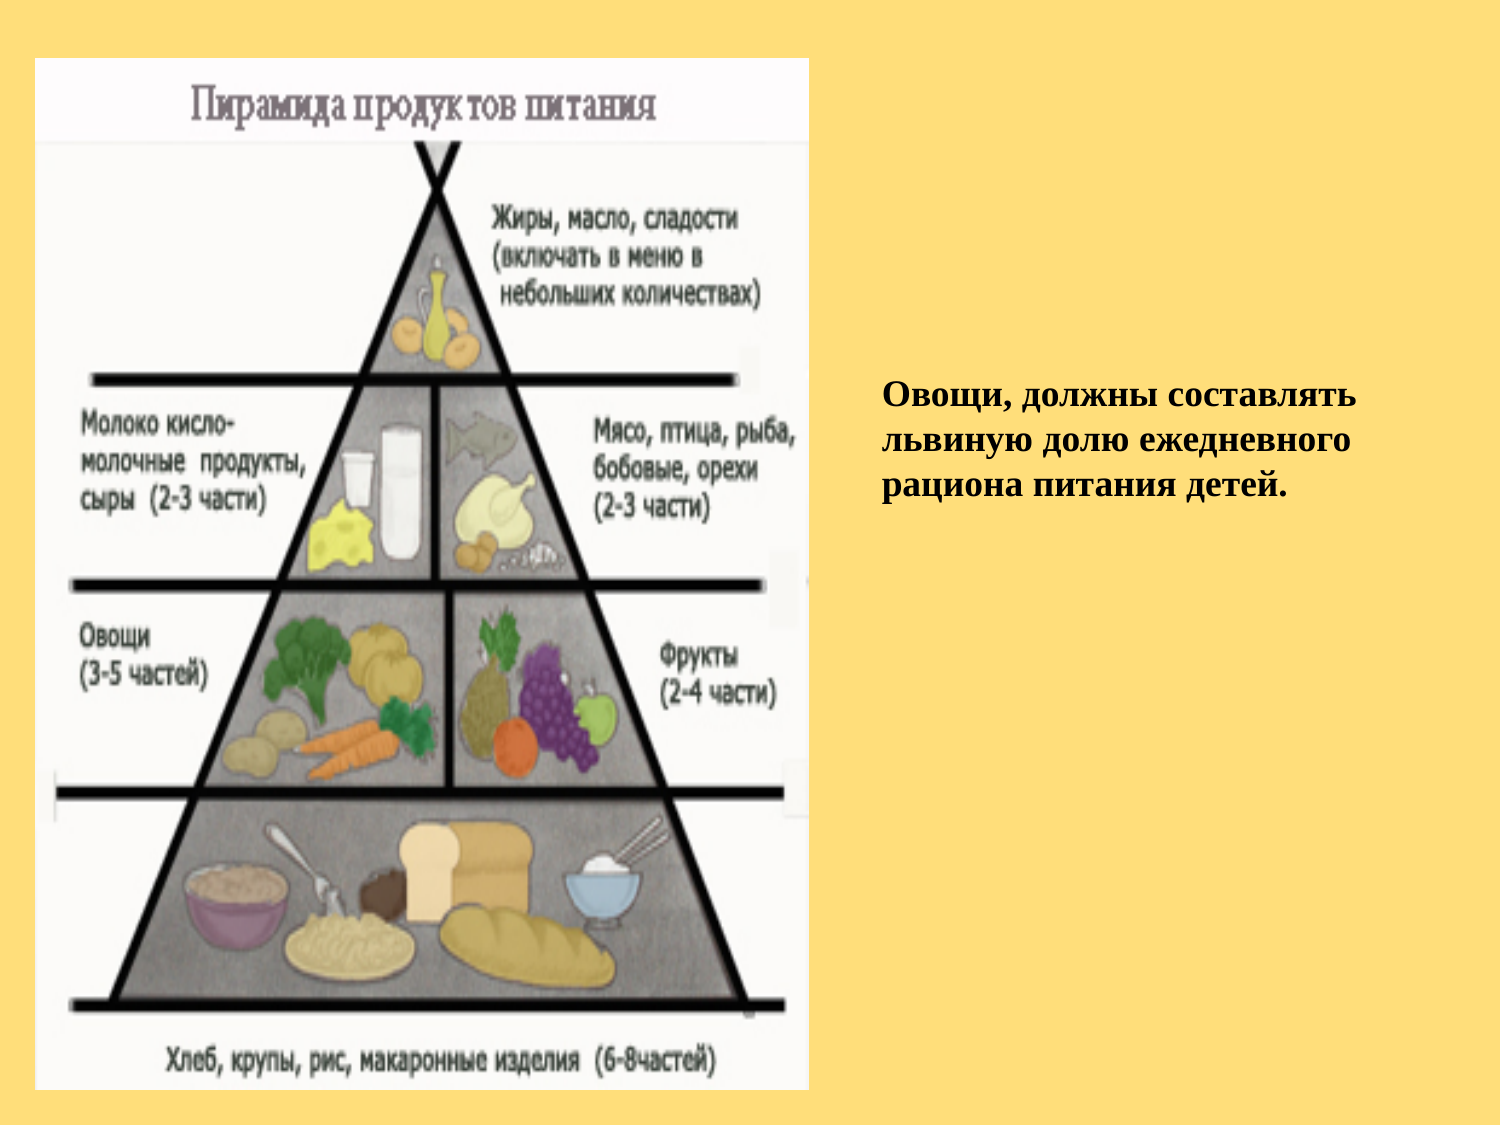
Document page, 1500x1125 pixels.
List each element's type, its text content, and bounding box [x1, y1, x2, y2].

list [34, 58, 809, 1091]
text_box Овощи, должны составлять львиную долю ежедневного рациона питания детей. [867, 361, 1442, 512]
